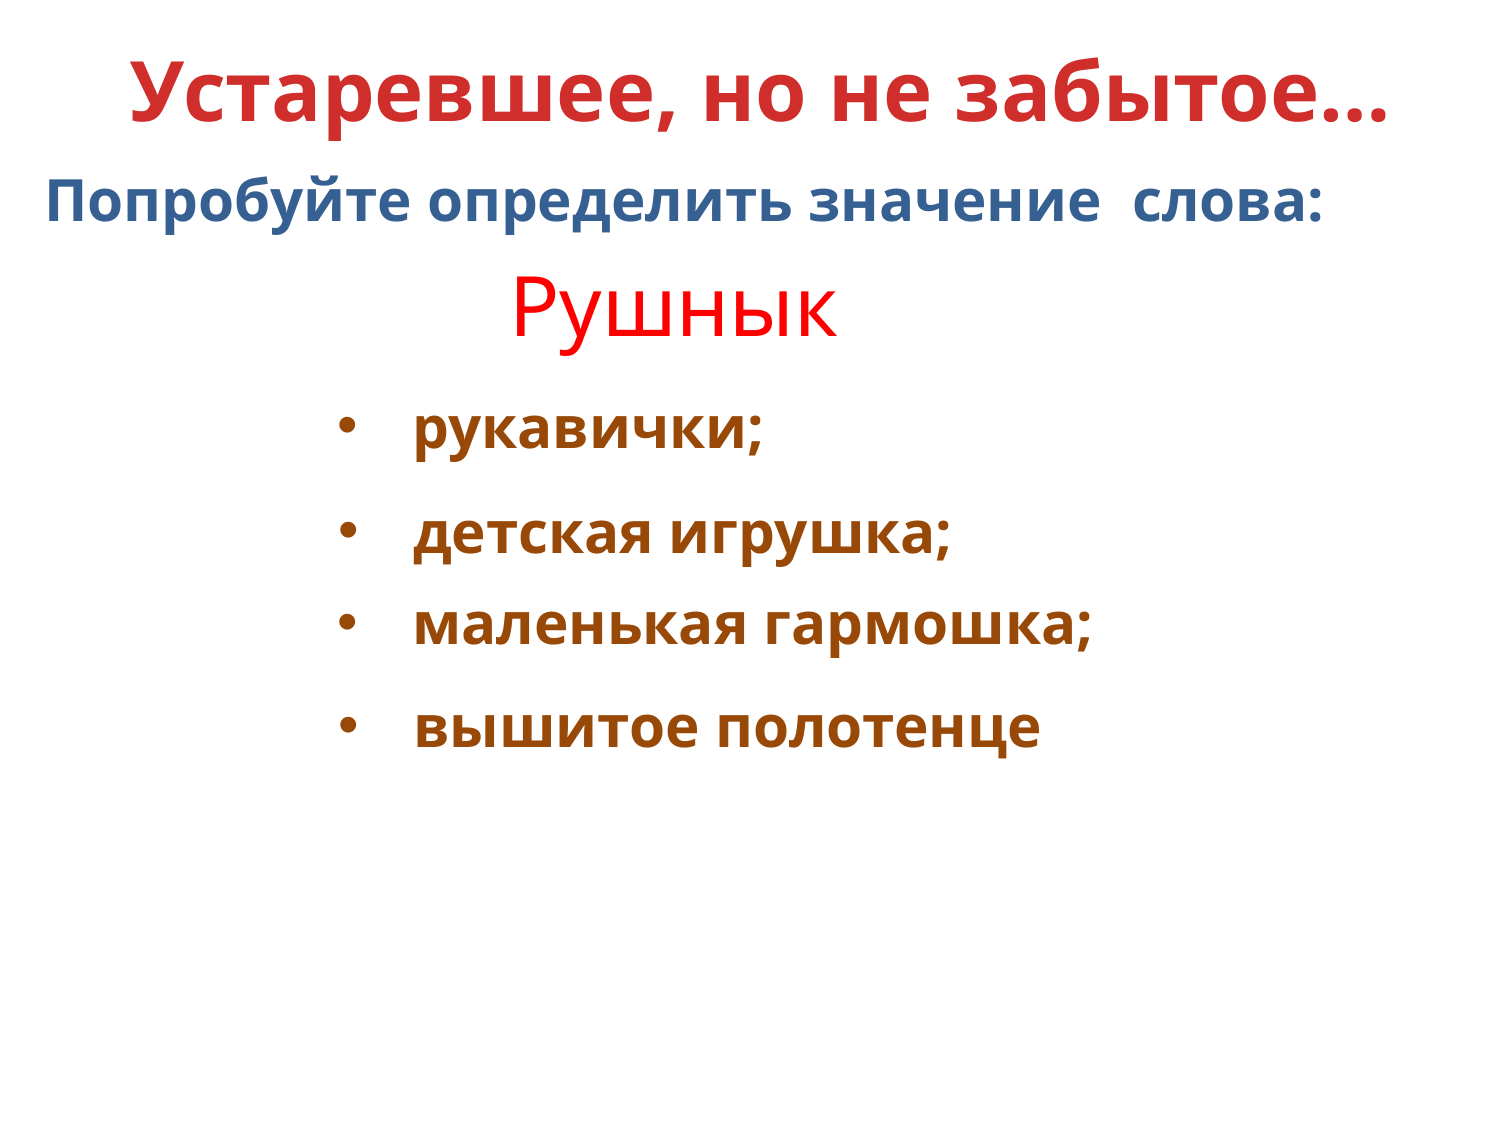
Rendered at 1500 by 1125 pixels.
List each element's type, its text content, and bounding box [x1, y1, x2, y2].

text_box Попробуйте определить значение слова: [29, 169, 1481, 227]
text_box Устаревшее, но не забытое… [92, 30, 1407, 146]
picture [0, 223, 1477, 1125]
